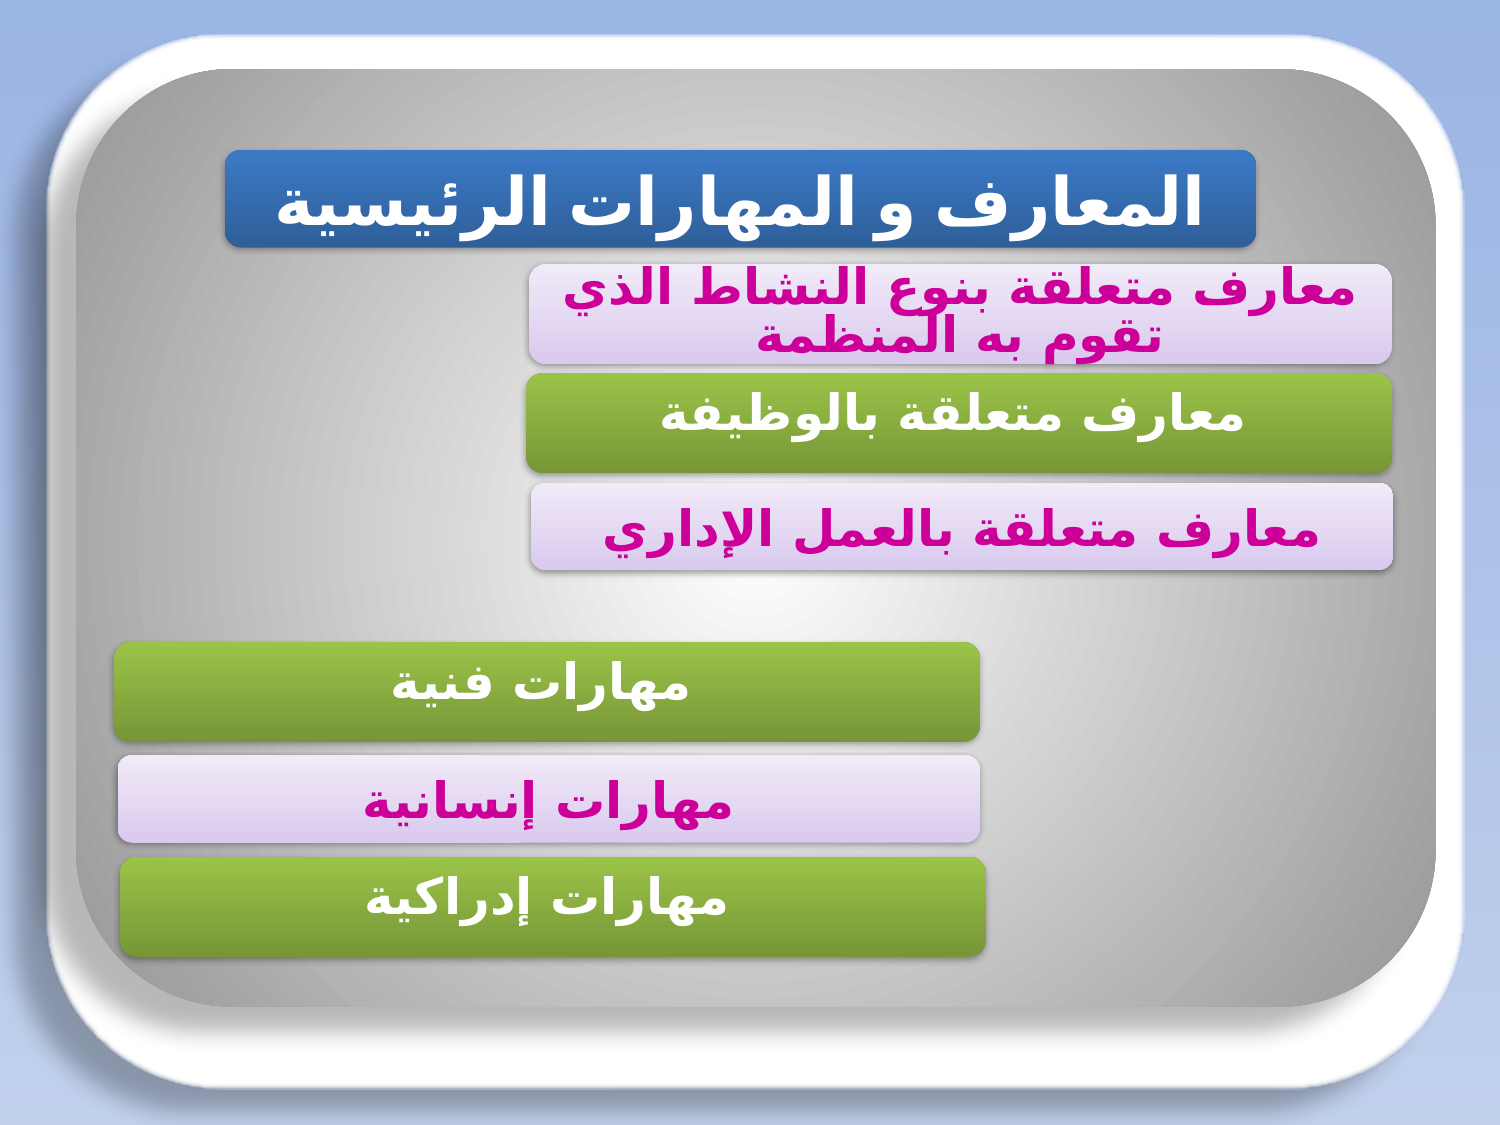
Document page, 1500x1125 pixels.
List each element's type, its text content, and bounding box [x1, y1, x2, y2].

text_box معارف متعلقة بنوع النشاط الذي تقوم به المنظمة [528, 263, 1393, 366]
text_box معارف متعلقة بالعمل الإداري [530, 482, 1395, 572]
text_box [452, 372, 1454, 474]
text_box [0, 0, 1500, 1125]
text_box المعارف و المهارات الرئيسية [224, 149, 1257, 248]
text_box مهارات إنسانية [116, 754, 981, 844]
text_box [40, 641, 1042, 743]
text_box [74, 66, 1438, 1009]
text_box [46, 856, 1048, 958]
text_box [62, 34, 1468, 1089]
